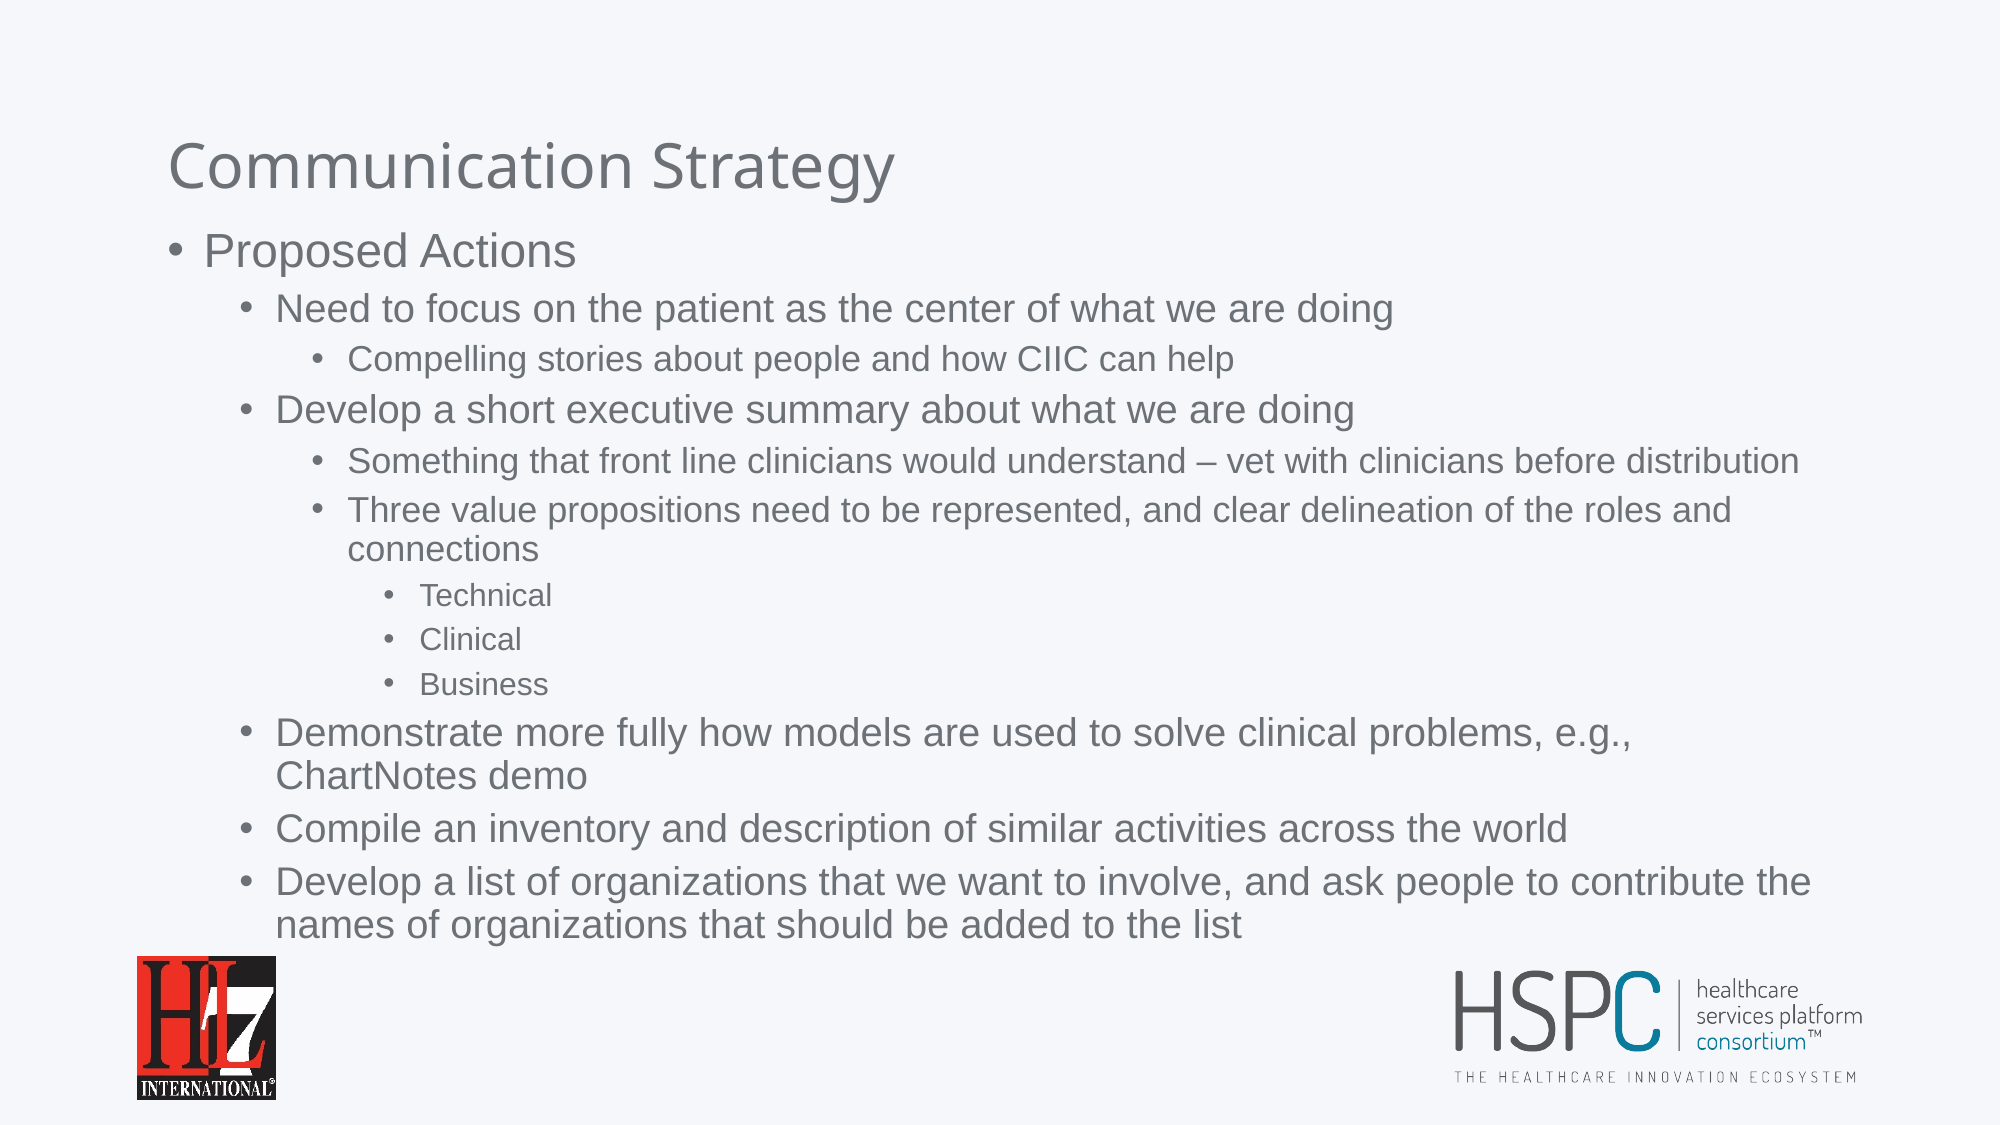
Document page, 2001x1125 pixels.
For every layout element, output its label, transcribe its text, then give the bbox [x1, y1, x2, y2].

title Communication Strategy [137, 59, 1863, 210]
list Proposed Actions Need to focus on the patient as the center of what we are doing Compelling stories about people and how CIIC can help Develop a short executive summary about what we are doing Something that front line clinicians would understand – vet with clinicians before distribution Three value propositions need to be represented, and clear delineation of the roles and connections Technical Clinical Business Demonstrate more fully how models are used to solve clinical problems, e.g., ChartNotes demo Compile an inventory and description of similar activities across the world Develop a list of organizations that we want to involve, and ask people to contribute the names of organizations that should be added to the list [137, 210, 1863, 973]
picture [137, 973, 276, 1100]
picture [1447, 973, 1863, 1086]
